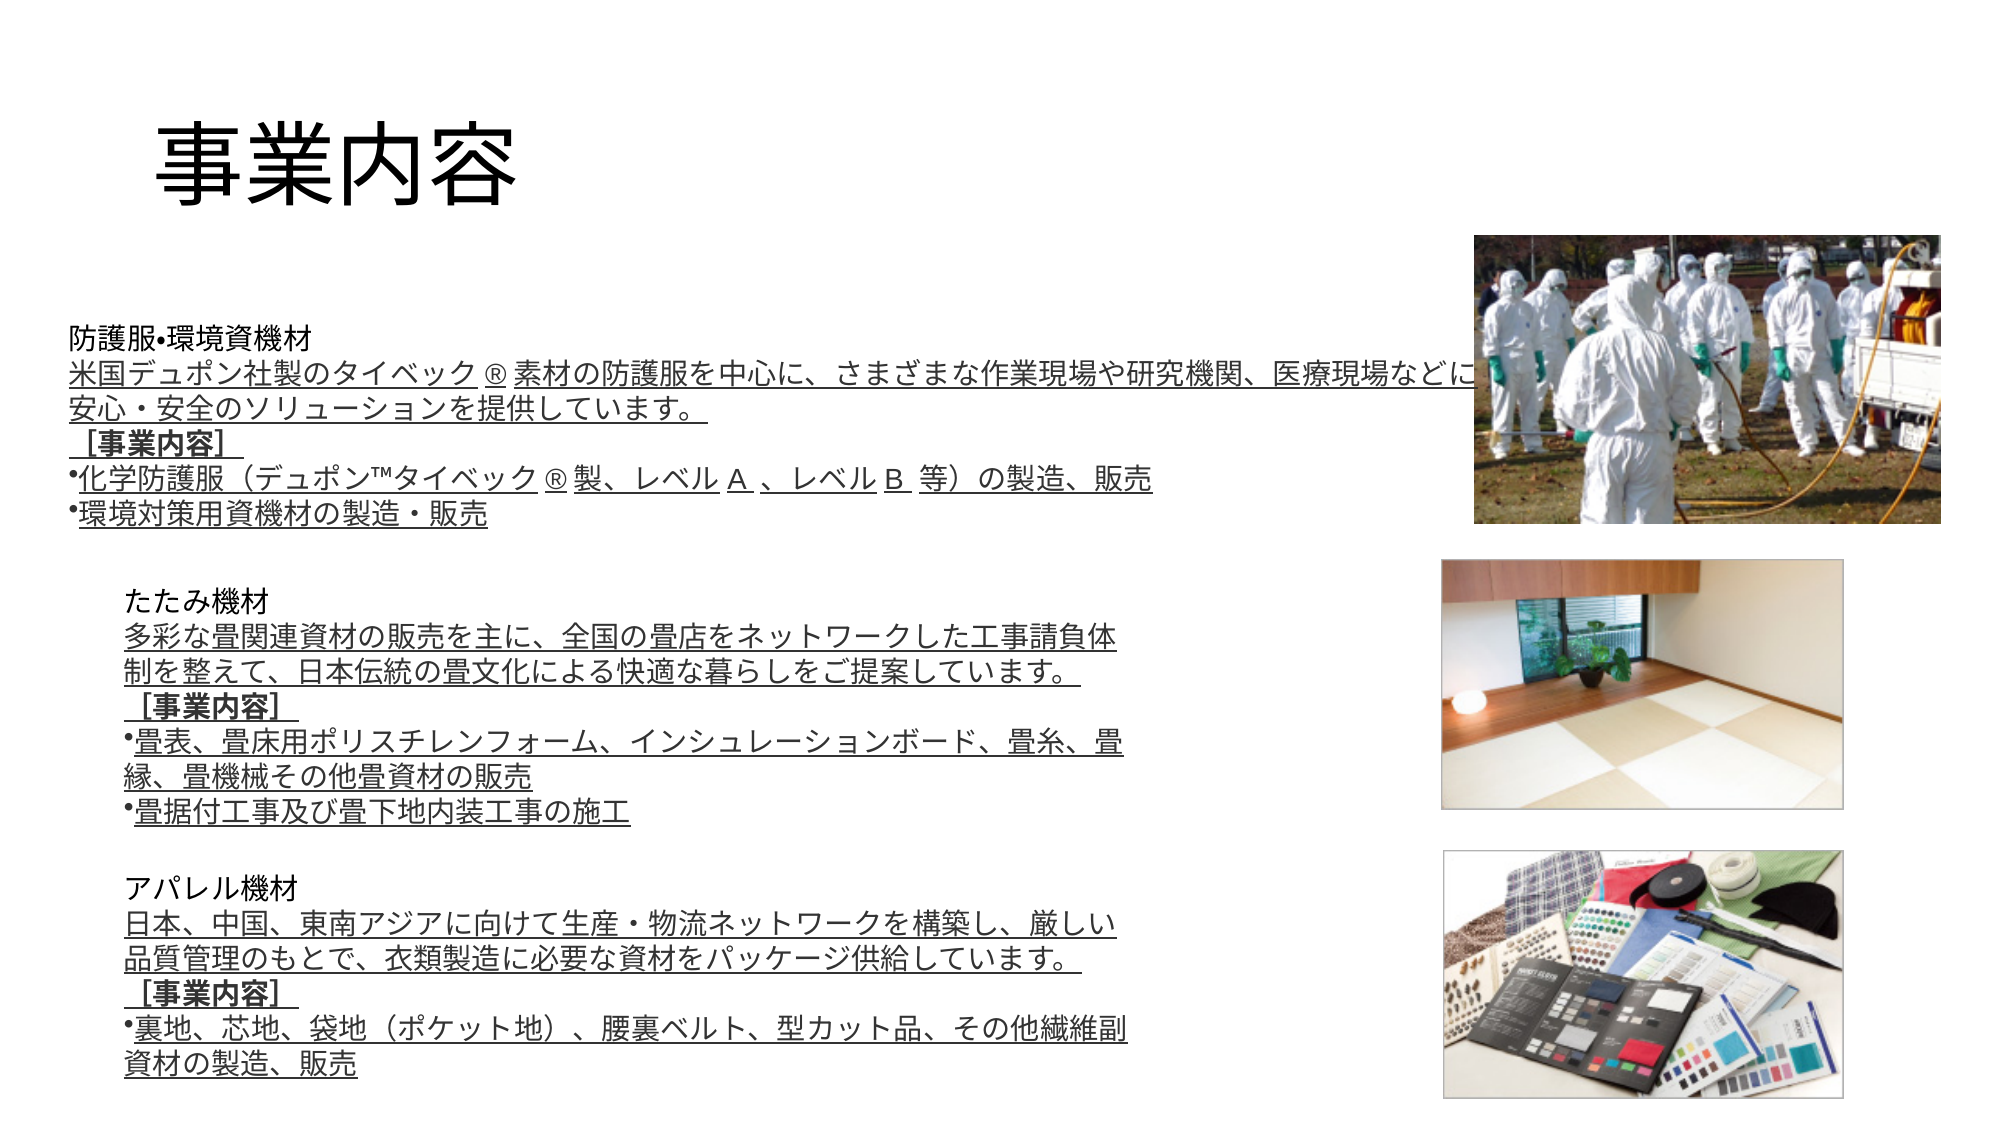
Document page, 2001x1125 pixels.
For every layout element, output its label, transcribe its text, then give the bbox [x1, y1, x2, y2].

picture [1442, 850, 1844, 1100]
picture [1474, 235, 1941, 524]
text_box 防護服・環境資機材 米国デュポン社製のタイベック®素材の防護服を中心に、さまざまな作業現場や研究機関、医療現場などに 安心・安全のソリューションを提供しています。 ［事業内容］ 化学防護服（デュポン™タイベック®製、レベルA 、レベルB 等）の製造、販売 環境対策用資機材の製造・販売 [53, 313, 1493, 538]
title 事業内容 [137, 59, 1863, 278]
text_box アパレル機材 日本、中国、東南アジアに向けて生産・物流ネットワークを構築し、厳しい品質管理のもとで、衣類製造に必要な資材をパッケージ供給しています。 ［事業内容］ 裏地、芯地、袋地（ポケット地）、腰裏ベルト、型カット品、その他繊維副資材の製造、販売 [109, 863, 1156, 1088]
text_box たたみ機材 多彩な畳関連資材の販売を主に、全国の畳店をネットワークした工事請負体制を整えて、日本伝統の畳文化による快適な暮らしをご提案しています。 ［事業内容］ 畳表、畳床用ポリスチレンフォーム、インシュレーションボード、畳糸、畳縁、畳機械その他畳資材の販売 畳据付工事及び畳下地内装工事の施工 [109, 576, 1156, 836]
picture [1441, 559, 1844, 810]
